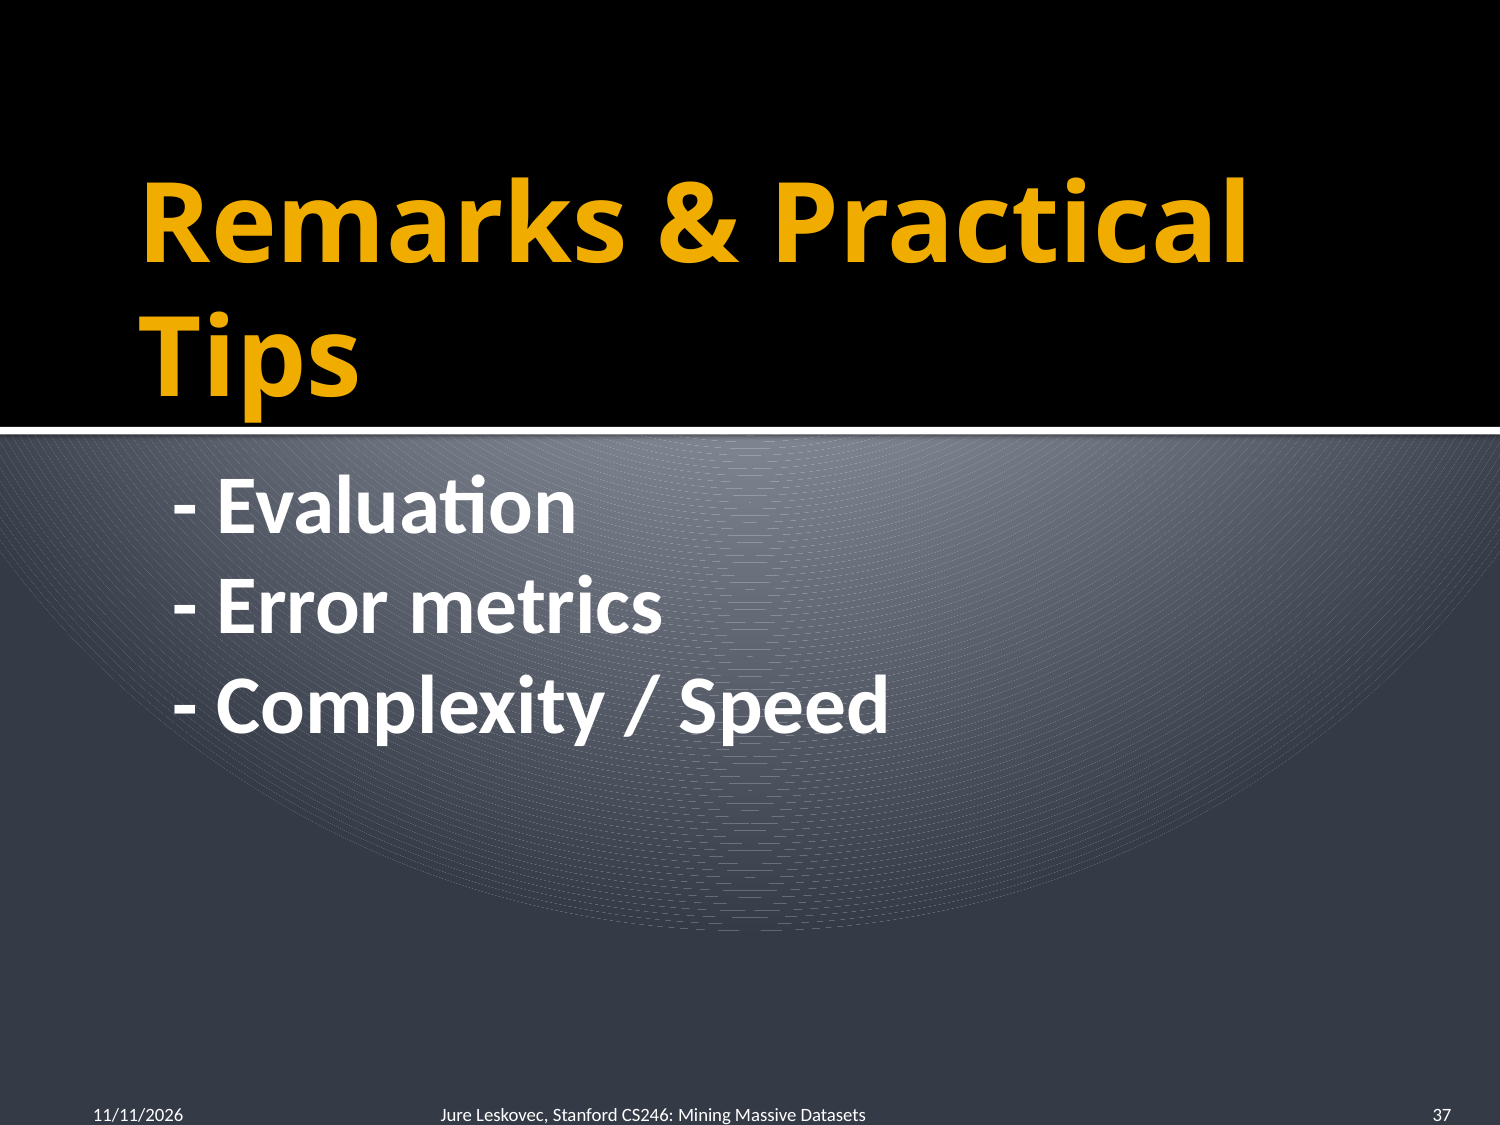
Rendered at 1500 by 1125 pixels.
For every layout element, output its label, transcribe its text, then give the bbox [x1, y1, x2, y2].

slide_number 37 [1345, 1080, 1467, 1125]
footer Jure Leskovec, Stanford CS246: Mining Massive Datasets [433, 1080, 1337, 1125]
title Remarks & Practical Tips [123, 149, 1438, 419]
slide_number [75, 1080, 425, 1125]
list - Evaluation - Error metrics - Complexity / Speed [121, 450, 1438, 1075]
